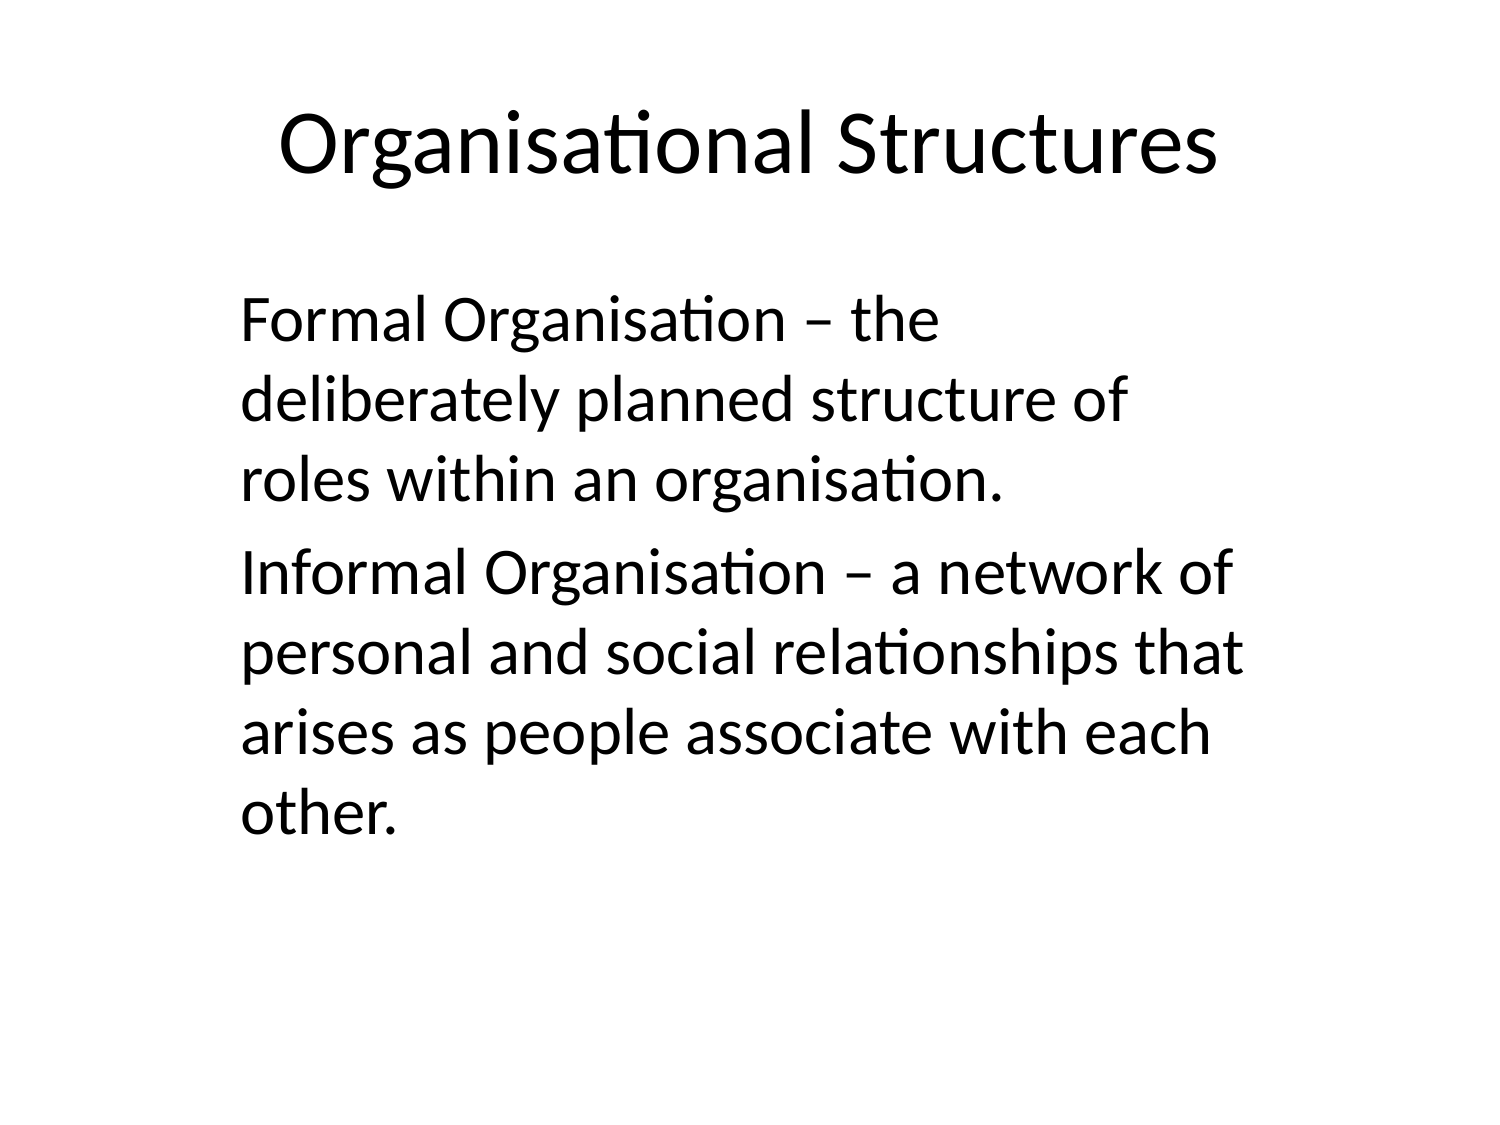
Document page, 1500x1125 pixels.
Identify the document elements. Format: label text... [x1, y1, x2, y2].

subtitle Formal Organisation – the deliberately planned structure of roles within an organisation. Informal Organisation – a network of personal and social relationships that arises as people associate with each other. [225, 267, 1275, 925]
title Organisational Structures [112, 66, 1388, 209]
